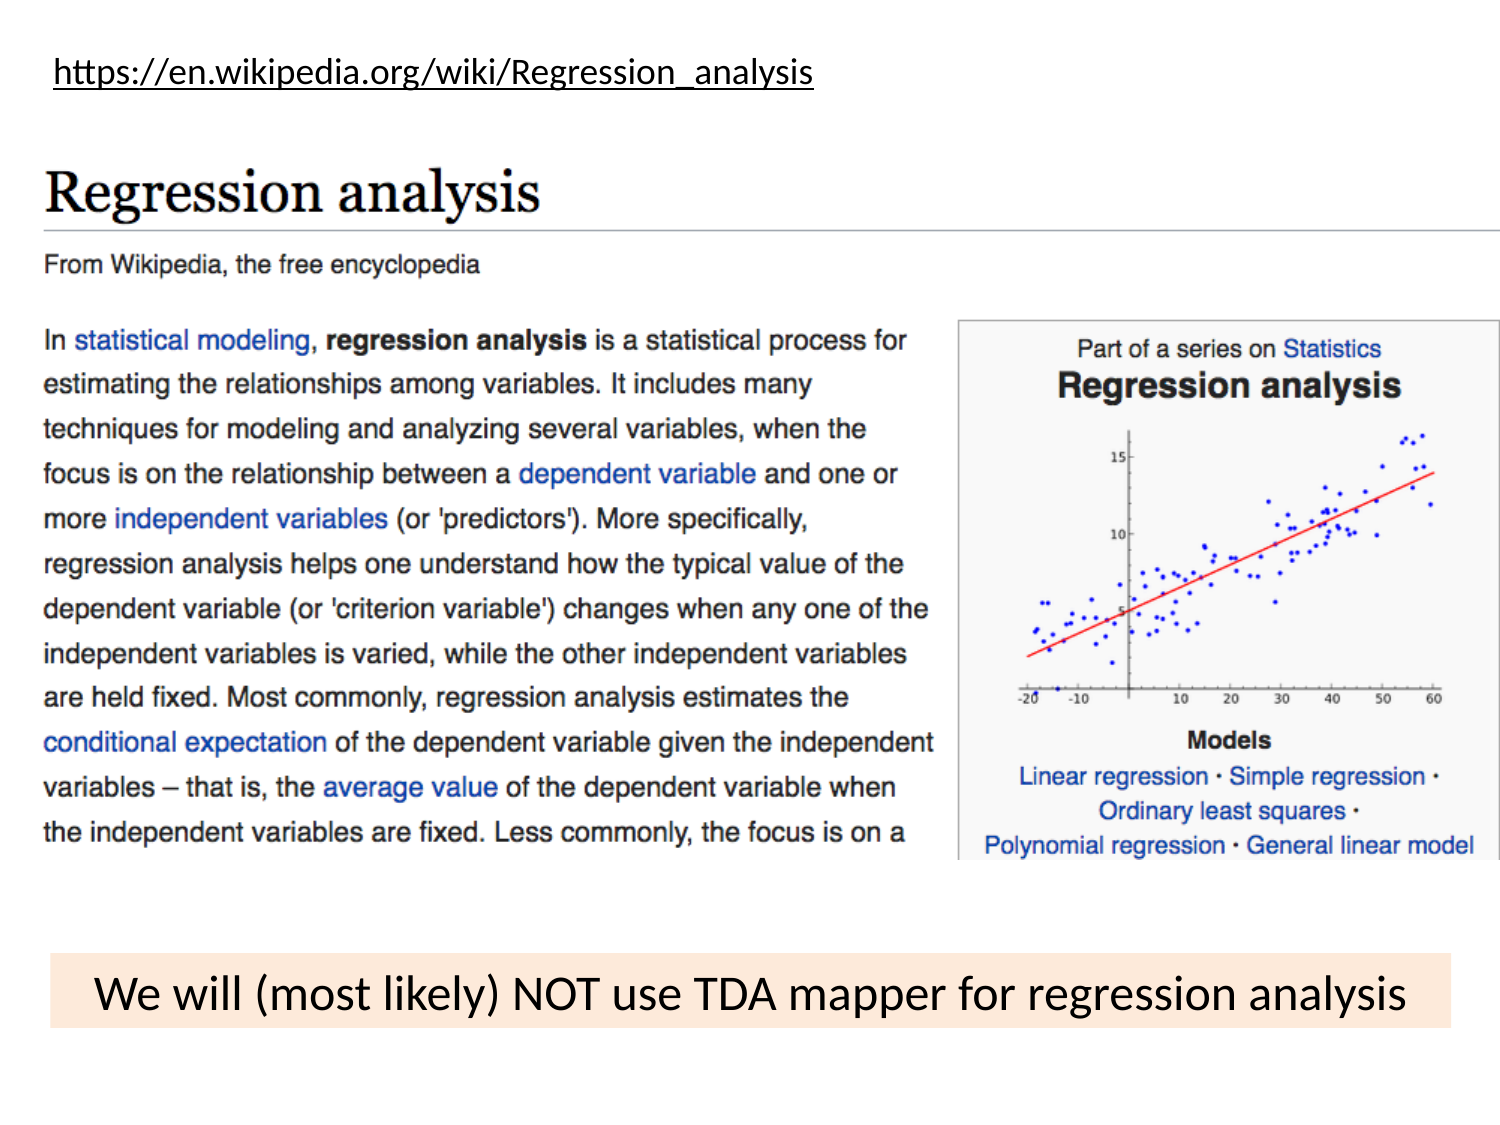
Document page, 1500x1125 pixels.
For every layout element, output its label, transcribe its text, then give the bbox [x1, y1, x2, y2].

text_box https://en.wikipedia.org/wiki/Regression_analysis [38, 40, 1298, 100]
picture [38, 148, 1500, 860]
text_box We will (most likely) NOT use TDA mapper for regression analysis [50, 953, 1452, 1028]
